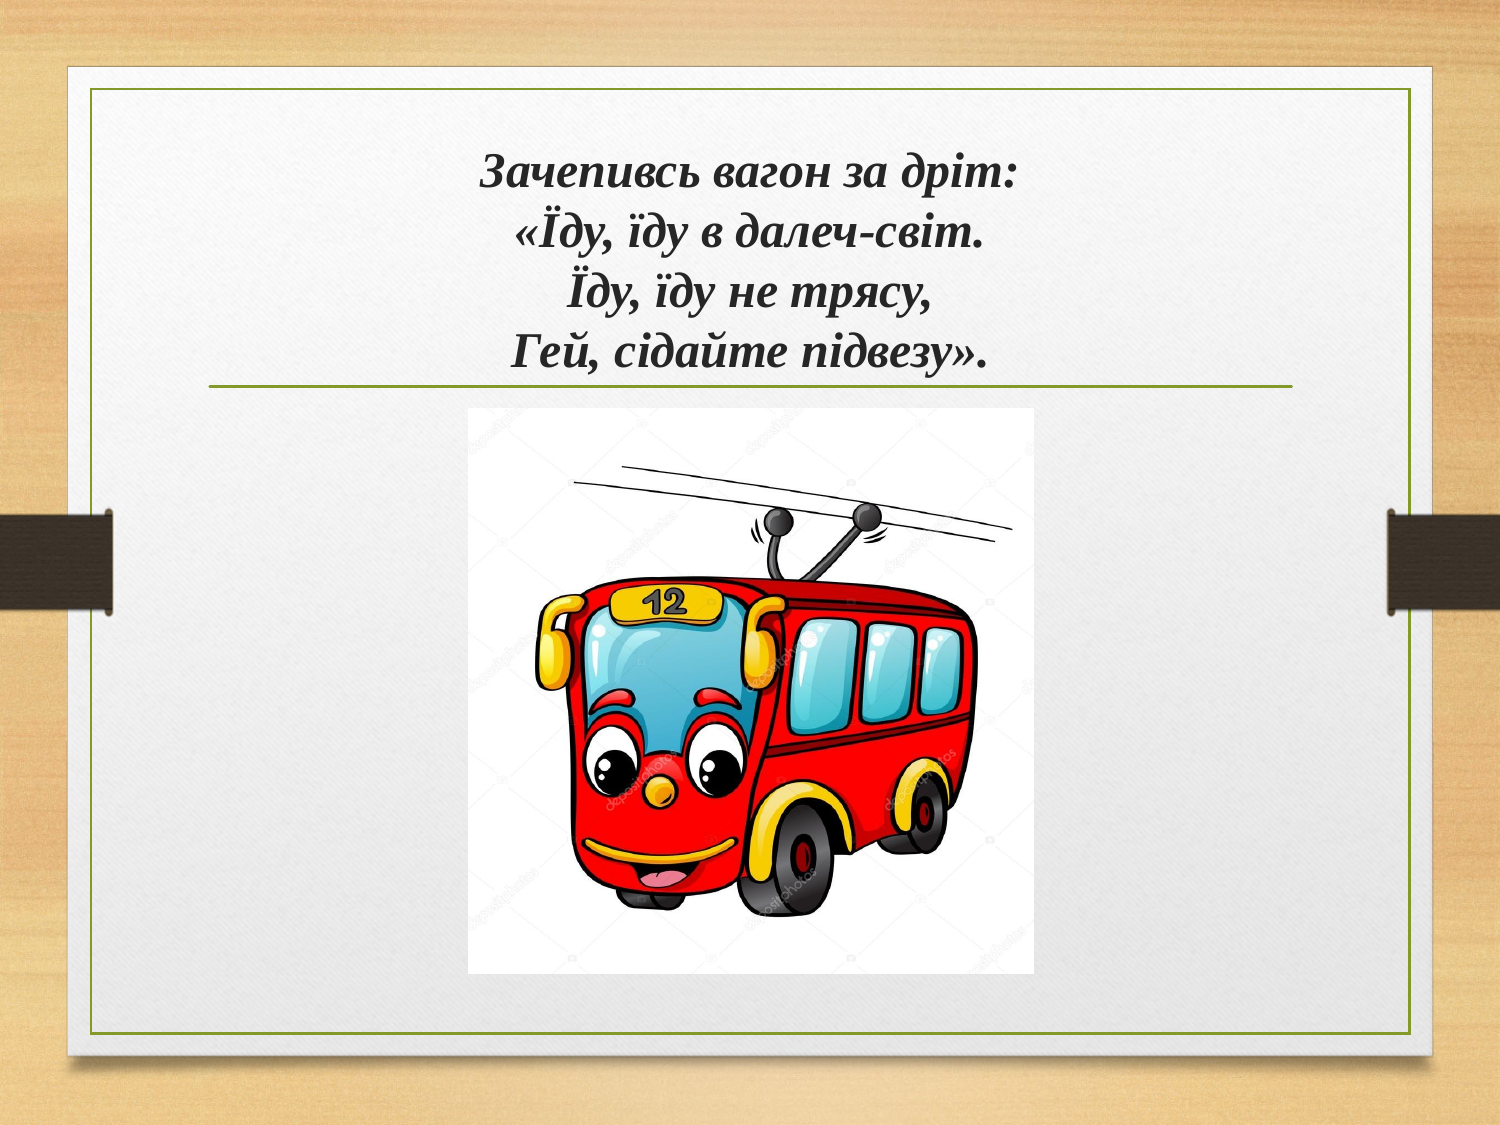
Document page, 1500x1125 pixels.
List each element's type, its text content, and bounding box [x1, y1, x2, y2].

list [467, 408, 1034, 974]
picture [0, 0, 1500, 1125]
title Зачепивсь вагон за дріт: «Їду, їду в далеч-світ. Їду, їду не трясу, Гей, сідайте підвезу». [193, 150, 1309, 365]
